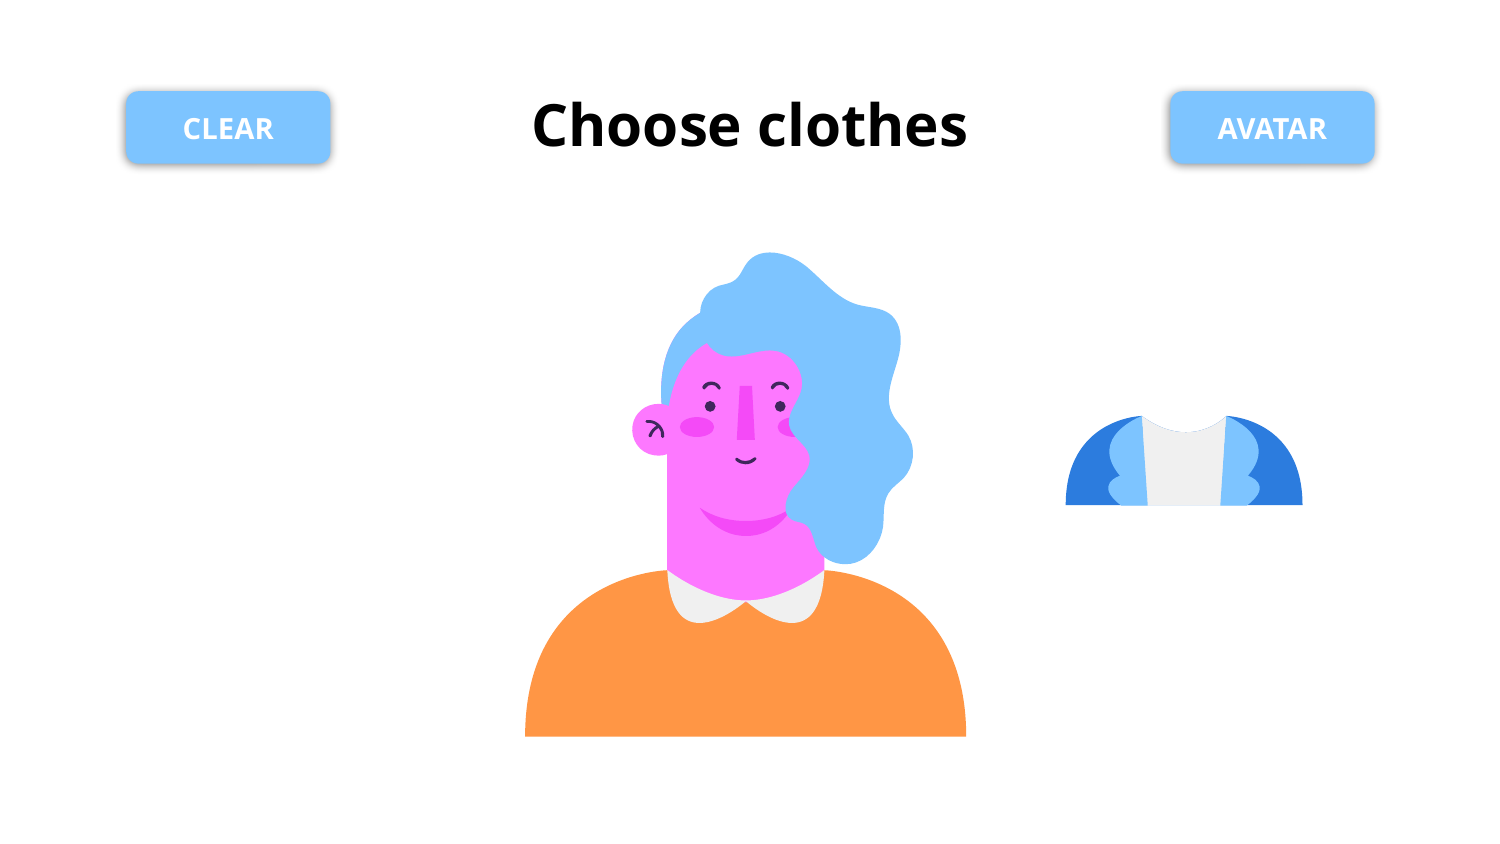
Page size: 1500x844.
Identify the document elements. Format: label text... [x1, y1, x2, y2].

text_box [629, 252, 917, 568]
text_box [1108, 415, 1148, 506]
text_box [1229, 416, 1303, 506]
text_box [1220, 415, 1260, 506]
title Choose clothes [116, 72, 1383, 268]
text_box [524, 569, 967, 737]
text_box [1142, 416, 1226, 506]
text_box CLEAR [126, 91, 331, 164]
text_box AVATAR [1170, 91, 1375, 164]
text_box [1065, 416, 1139, 506]
